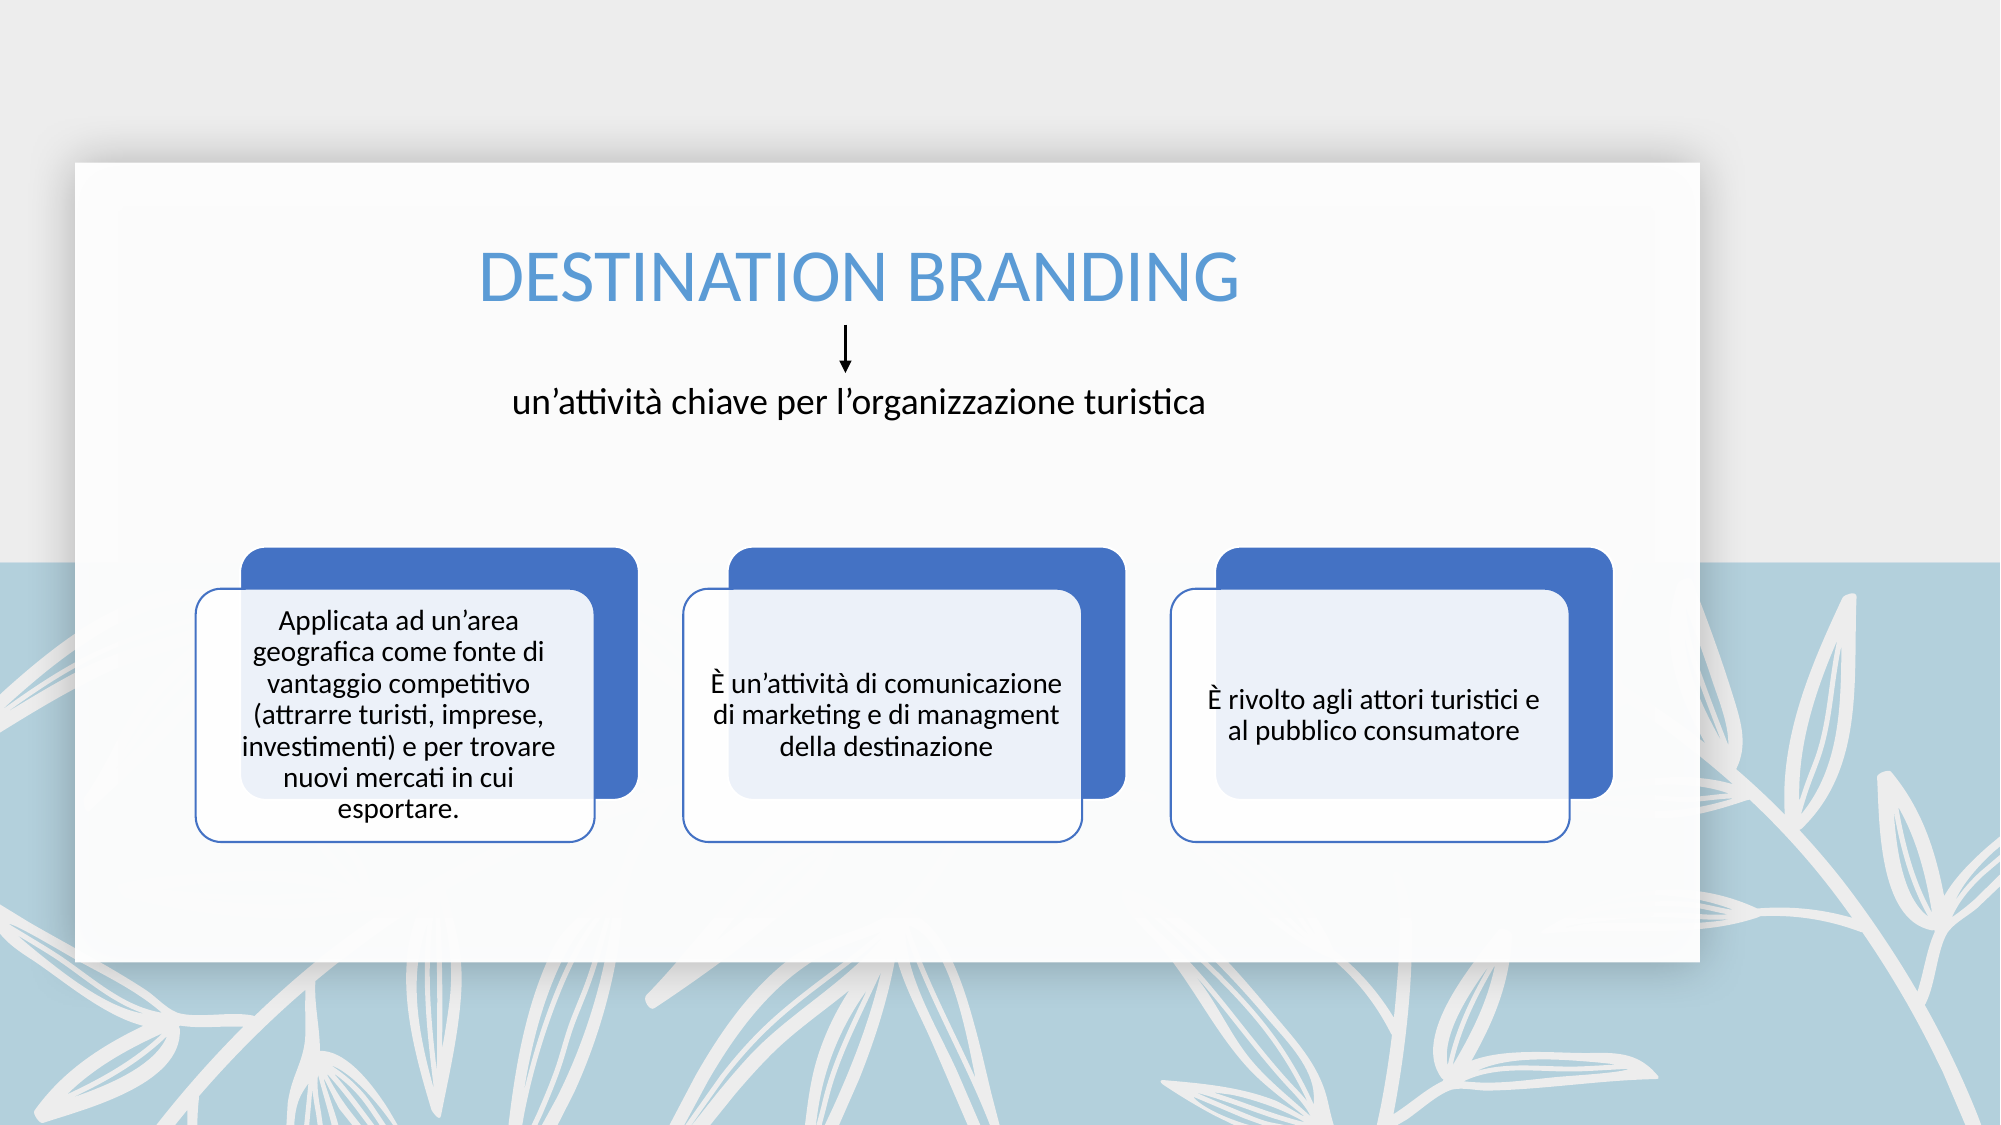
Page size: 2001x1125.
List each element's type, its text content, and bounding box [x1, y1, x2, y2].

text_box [195, 504, 1615, 884]
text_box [0, 562, 2000, 1125]
text_box DESTINATION BRANDING [353, 218, 1366, 324]
text_box un’attività chiave per l’organizzazione turistica [300, 370, 1419, 430]
text_box [0, 0, 2000, 562]
text_box [74, 161, 1701, 562]
